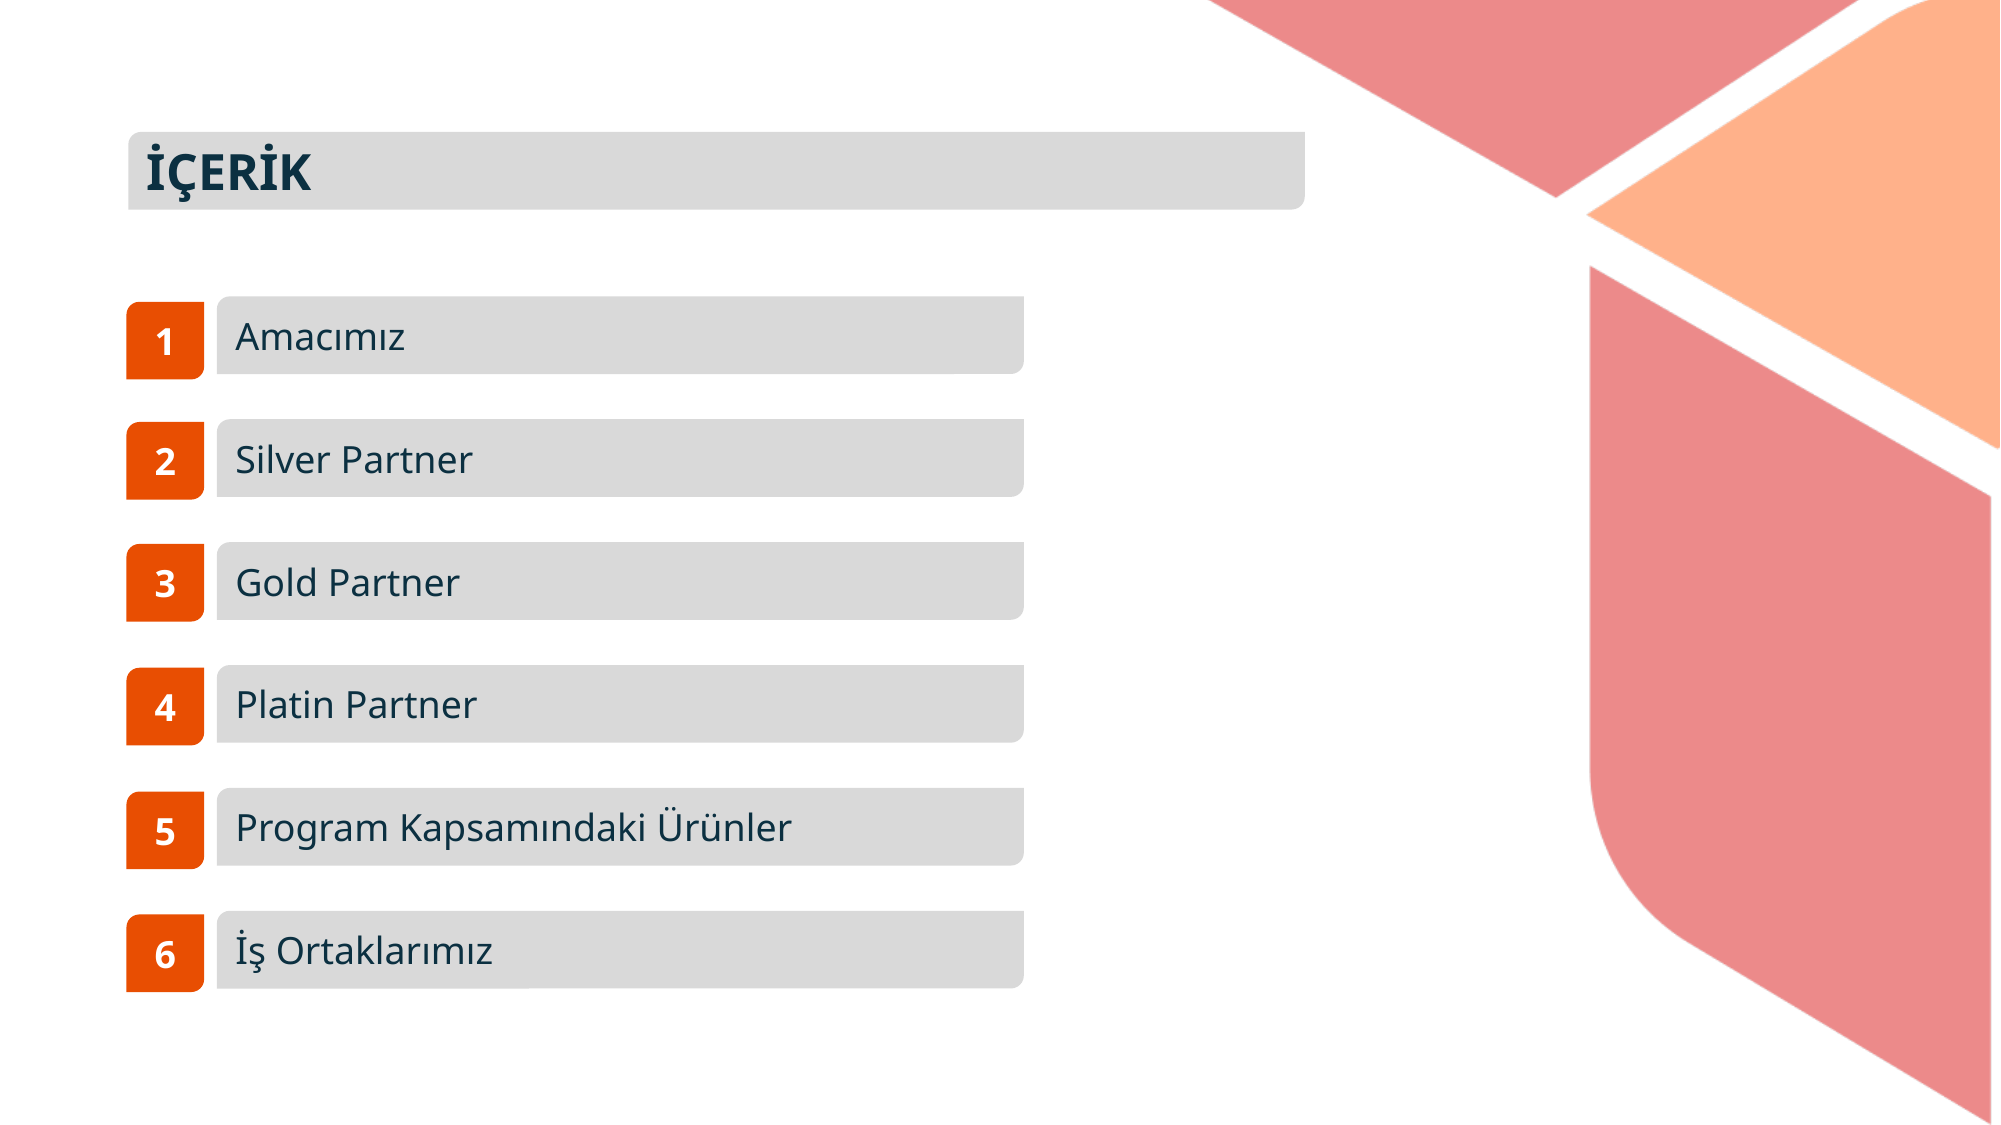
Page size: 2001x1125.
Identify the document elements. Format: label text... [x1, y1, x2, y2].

text_box İş Ortaklarımız [215, 909, 1026, 991]
text_box 3 [124, 542, 206, 624]
text_box Platin Partner [215, 663, 1026, 745]
text_box Silver Partner [215, 417, 1026, 499]
picture [1145, 0, 2000, 1125]
text_box 6 [124, 912, 206, 994]
text_box 4 [124, 666, 206, 748]
text_box 5 [124, 789, 206, 871]
text_box Program Kapsamındaki Ürünler [215, 786, 1026, 868]
text_box 2 [124, 420, 206, 502]
text_box Amacımız [215, 294, 1026, 376]
text_box 1 [124, 300, 206, 382]
text_box Gold Partner [215, 540, 1026, 622]
text_box İÇERİK [126, 130, 1145, 212]
